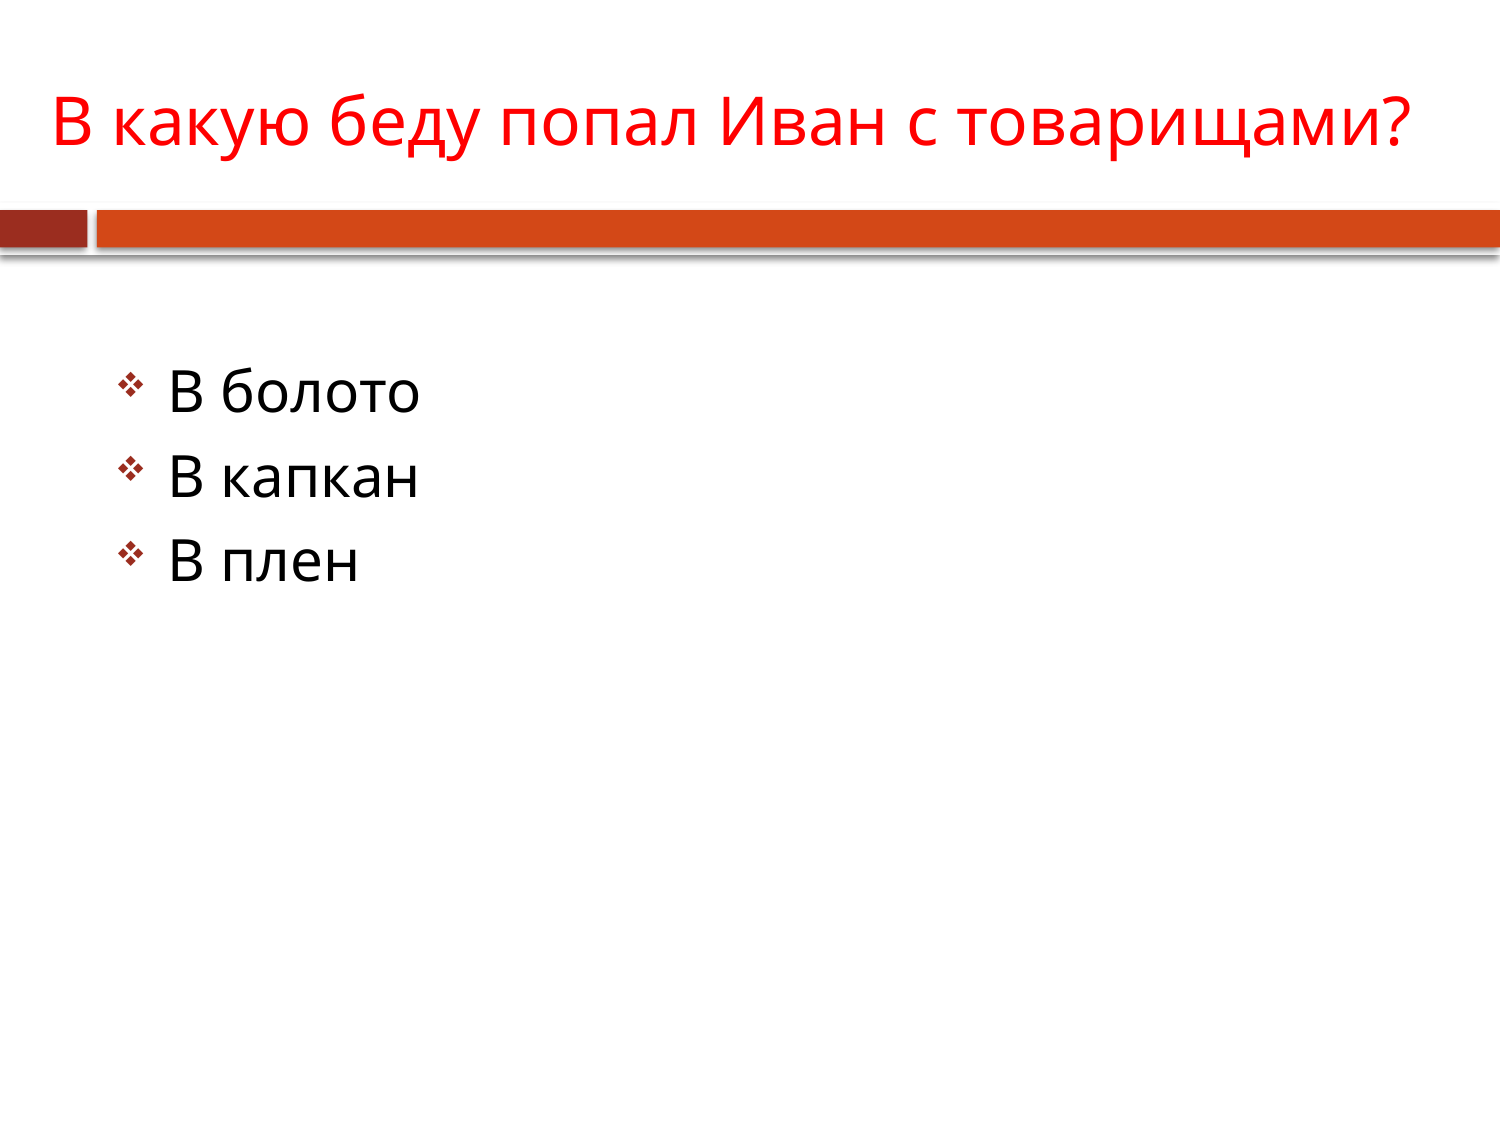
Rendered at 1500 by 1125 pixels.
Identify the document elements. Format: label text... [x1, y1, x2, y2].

title В какую беду попал Иван с товарищами? [35, 37, 1459, 200]
list В болото В капкан В плен [100, 262, 1438, 1000]
